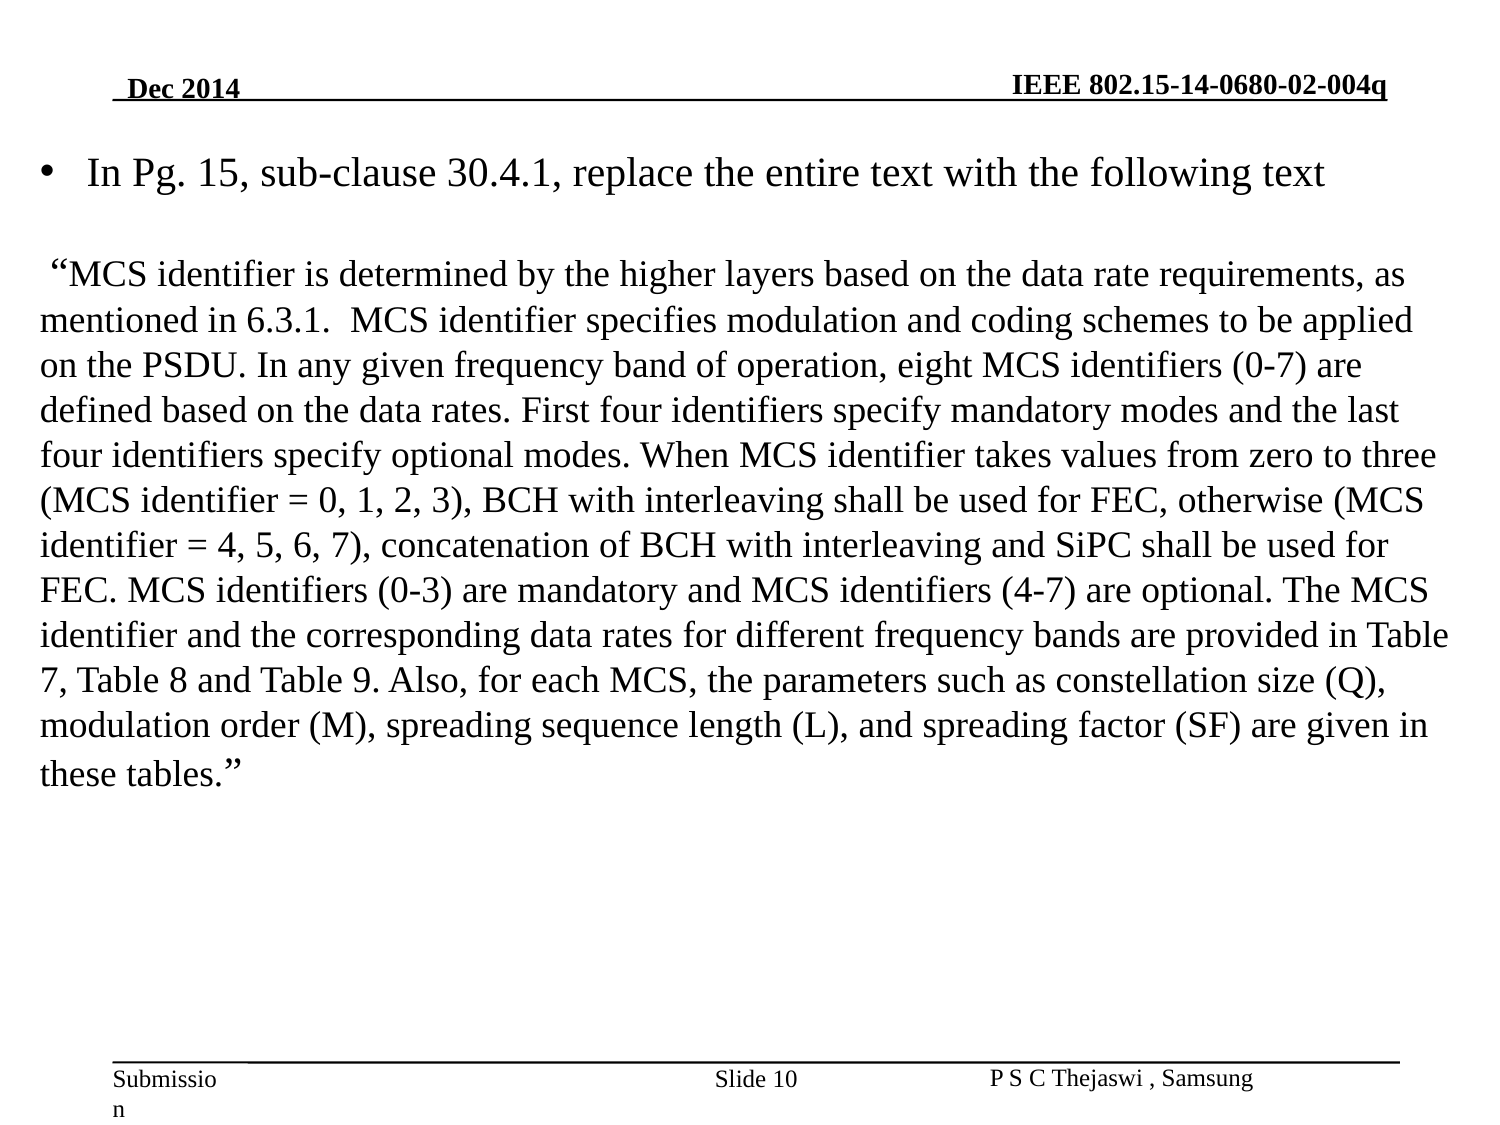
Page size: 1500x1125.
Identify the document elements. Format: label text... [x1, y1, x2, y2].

text_box In Pg. 15, sub-clause 30.4.1, replace the entire text with the following text “MCS identifier is determined by the higher layers based on the data rate requirements, as mentioned in 6.3.1. MCS identifier specifies modulation and coding schemes to be applied on the PSDU. In any given frequency band of operation, eight MCS identifiers (0-7) are defined based on the data rates. First four identifiers specify mandatory modes and the last four identifiers specify optional modes. When MCS identifier takes values from zero to three (MCS identifier = 0, 1, 2, 3), BCH with interleaving shall be used for FEC, otherwise (MCS identifier = 4, 5, 6, 7), concatenation of BCH with interleaving and SiPC shall be used for FEC. MCS identifiers (0-3) are mandatory and MCS identifiers (4-7) are optional. The MCS identifier and the corresponding data rates for different frequency bands are provided in Table 7, Table 8 and Table 9. Also, for each MCS, the parameters such as constellation size (Q), modulation order (M), spreading sequence length (L), and spreading factor (SF) are given in these tables.” [24, 137, 1475, 953]
slide_number Slide 10 [712, 1061, 800, 1093]
